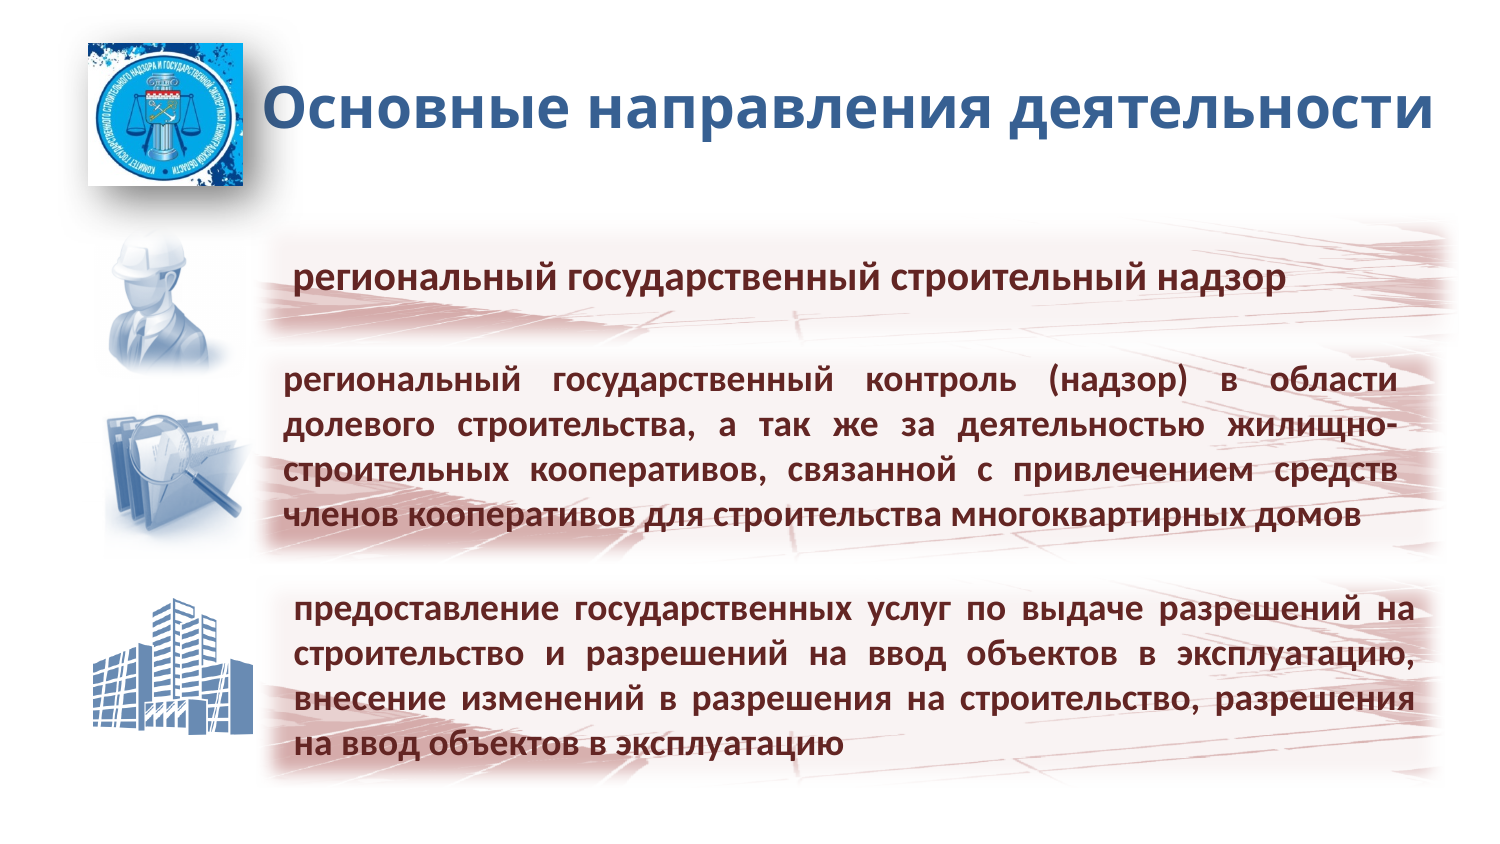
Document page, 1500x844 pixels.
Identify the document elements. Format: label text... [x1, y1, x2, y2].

picture [93, 598, 254, 735]
title Основные направления деятельности [278, 48, 1493, 163]
picture [93, 225, 247, 380]
picture [81, 213, 1459, 564]
picture [88, 43, 243, 186]
picture [256, 575, 1445, 789]
picture [214, 48, 219, 57]
